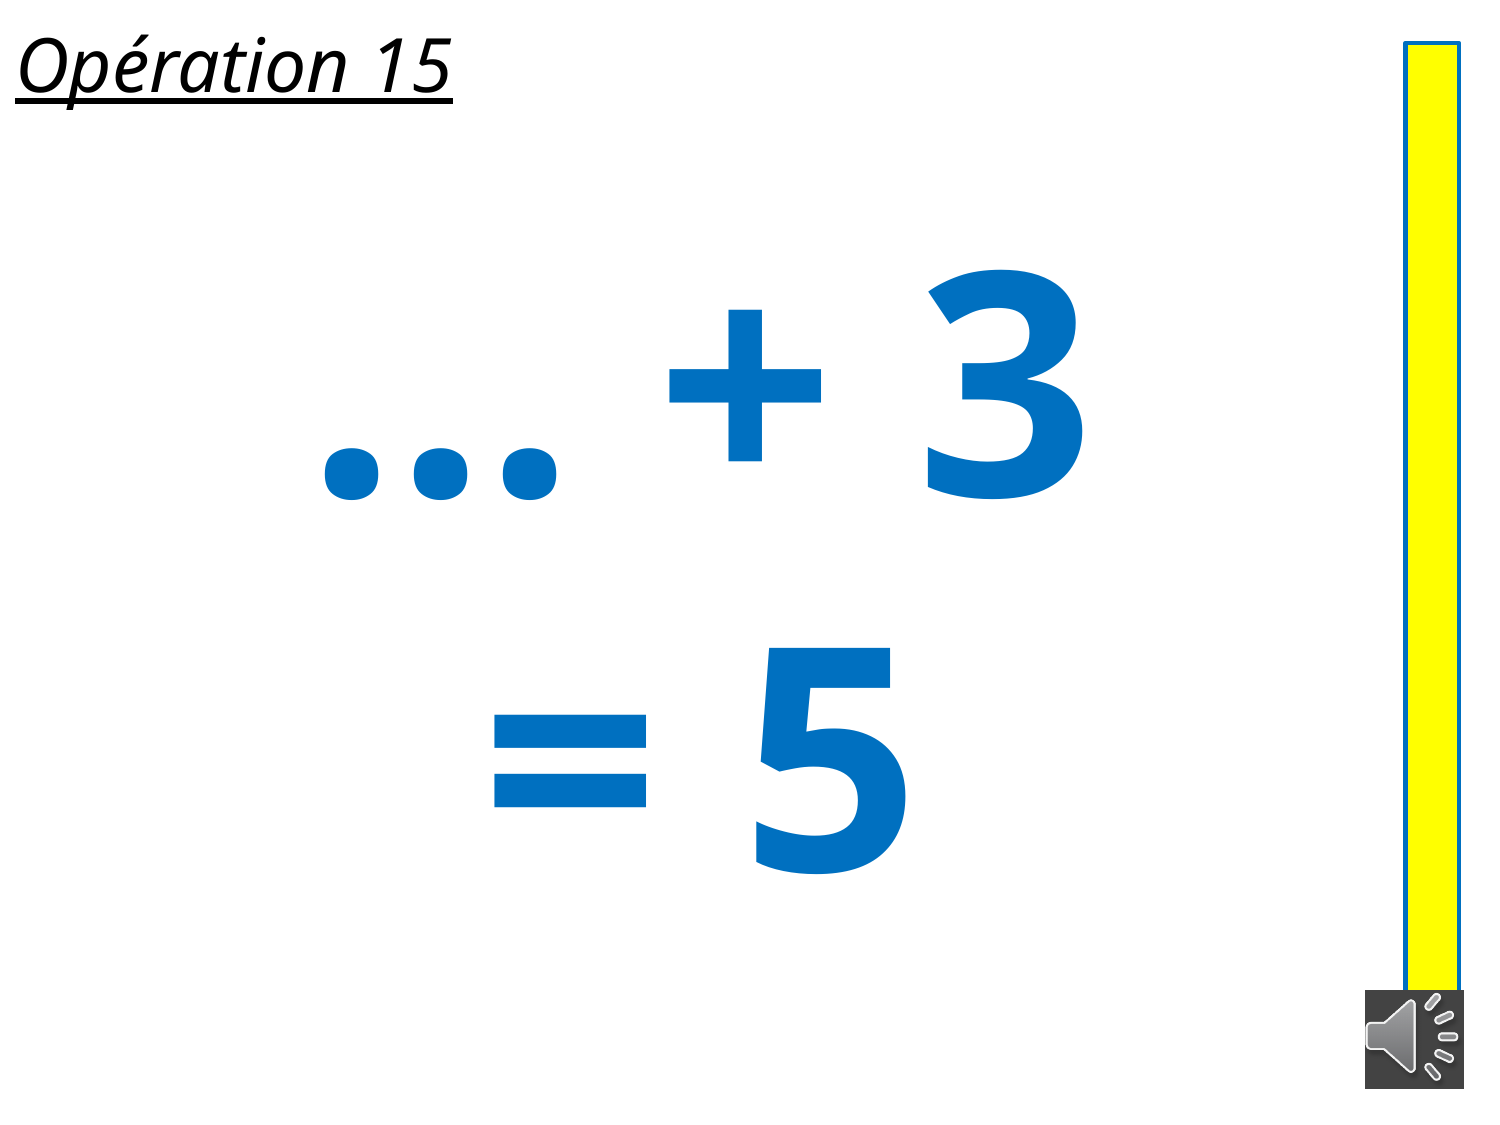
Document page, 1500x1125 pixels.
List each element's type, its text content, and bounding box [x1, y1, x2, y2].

picture [1364, 989, 1465, 1090]
text_box ... + 3 = 5 [0, 176, 1403, 941]
text_box [1403, 41, 1461, 987]
title Opération 15 [0, 0, 502, 126]
